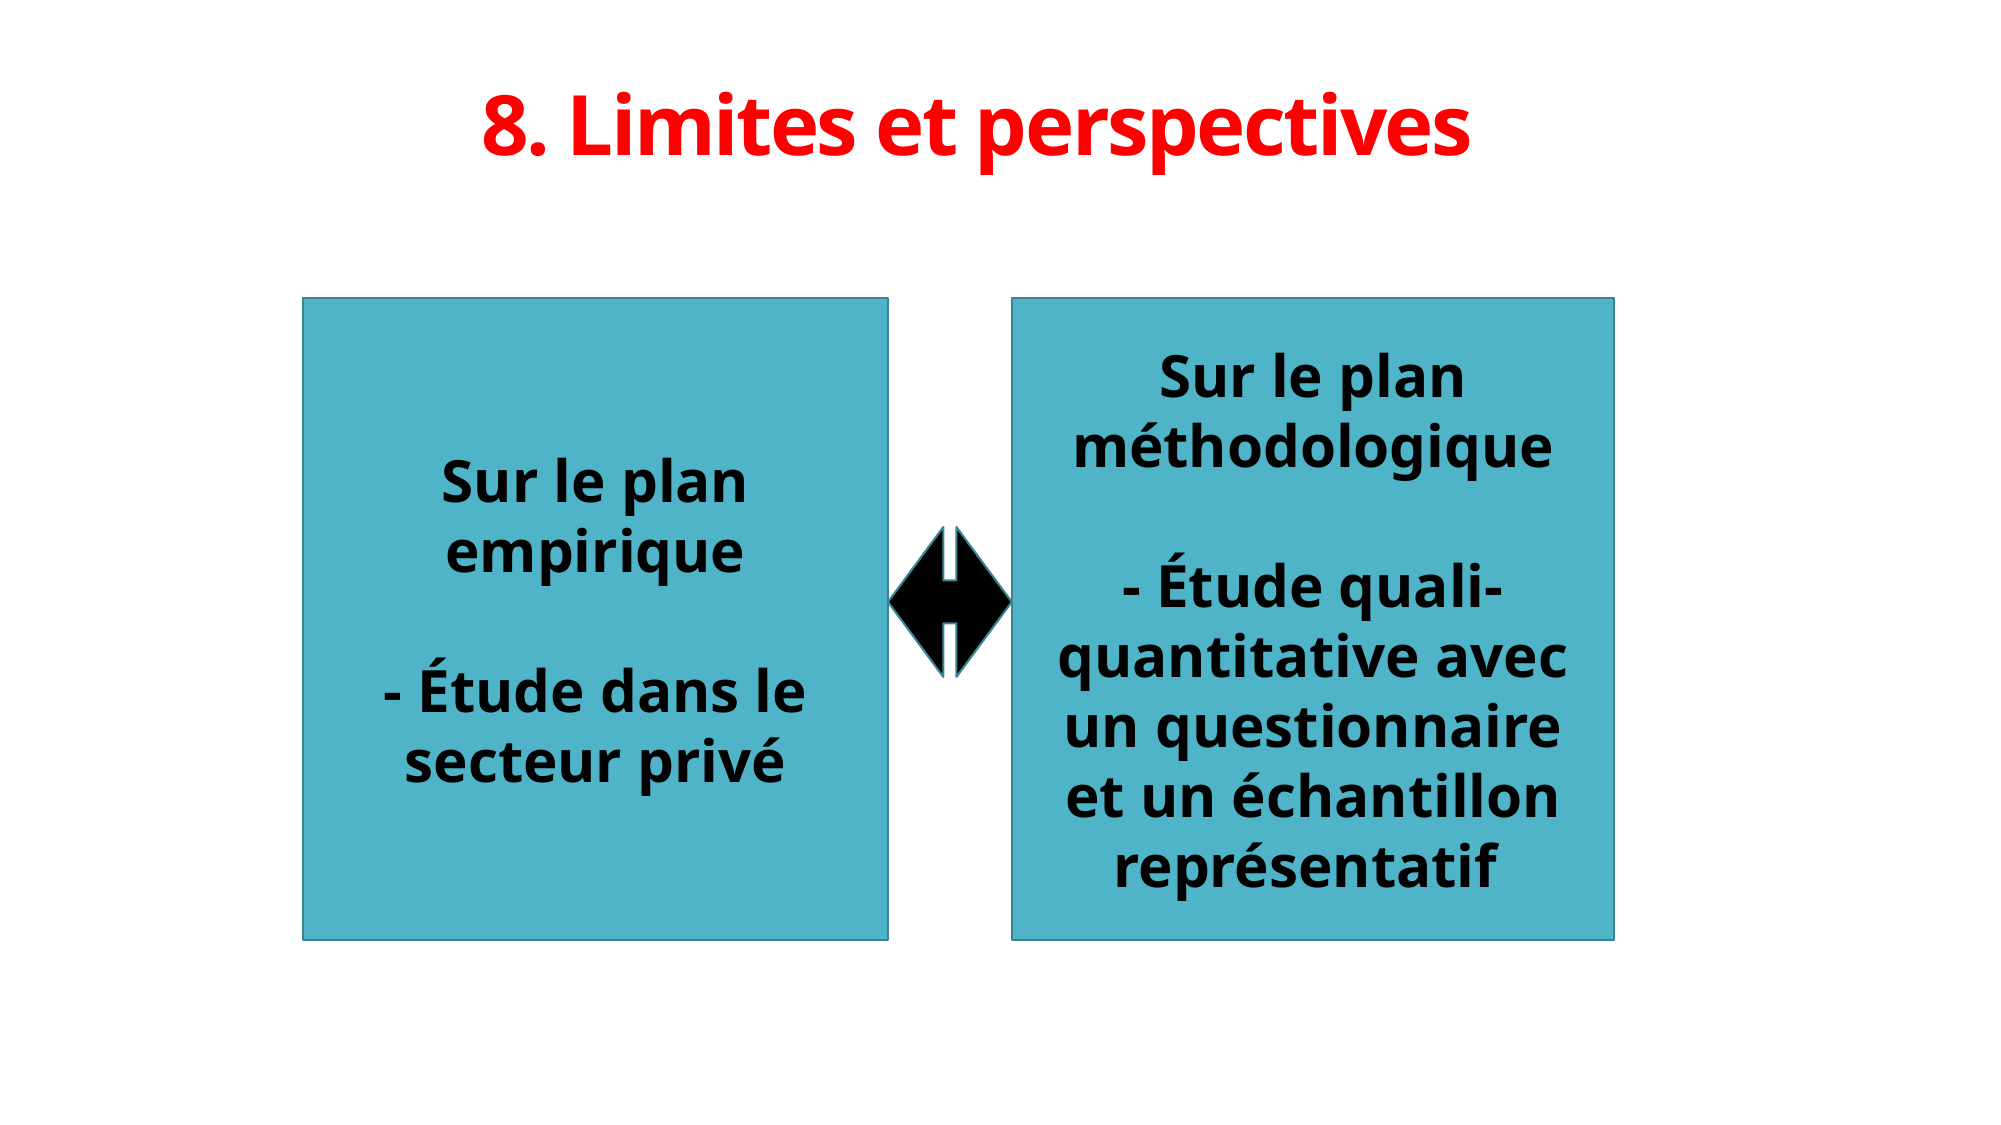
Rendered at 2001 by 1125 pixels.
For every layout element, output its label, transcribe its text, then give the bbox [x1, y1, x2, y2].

text_box Sur le plan empirique - Étude dans le secteur privé [302, 297, 889, 941]
text_box Sur le plan méthodologique - Étude quali-quantitative avec un questionnaire et un échantillon représentatif [1011, 297, 1615, 941]
title 8. Limites et perspectives [314, 54, 1641, 205]
text_box [887, 526, 1013, 678]
